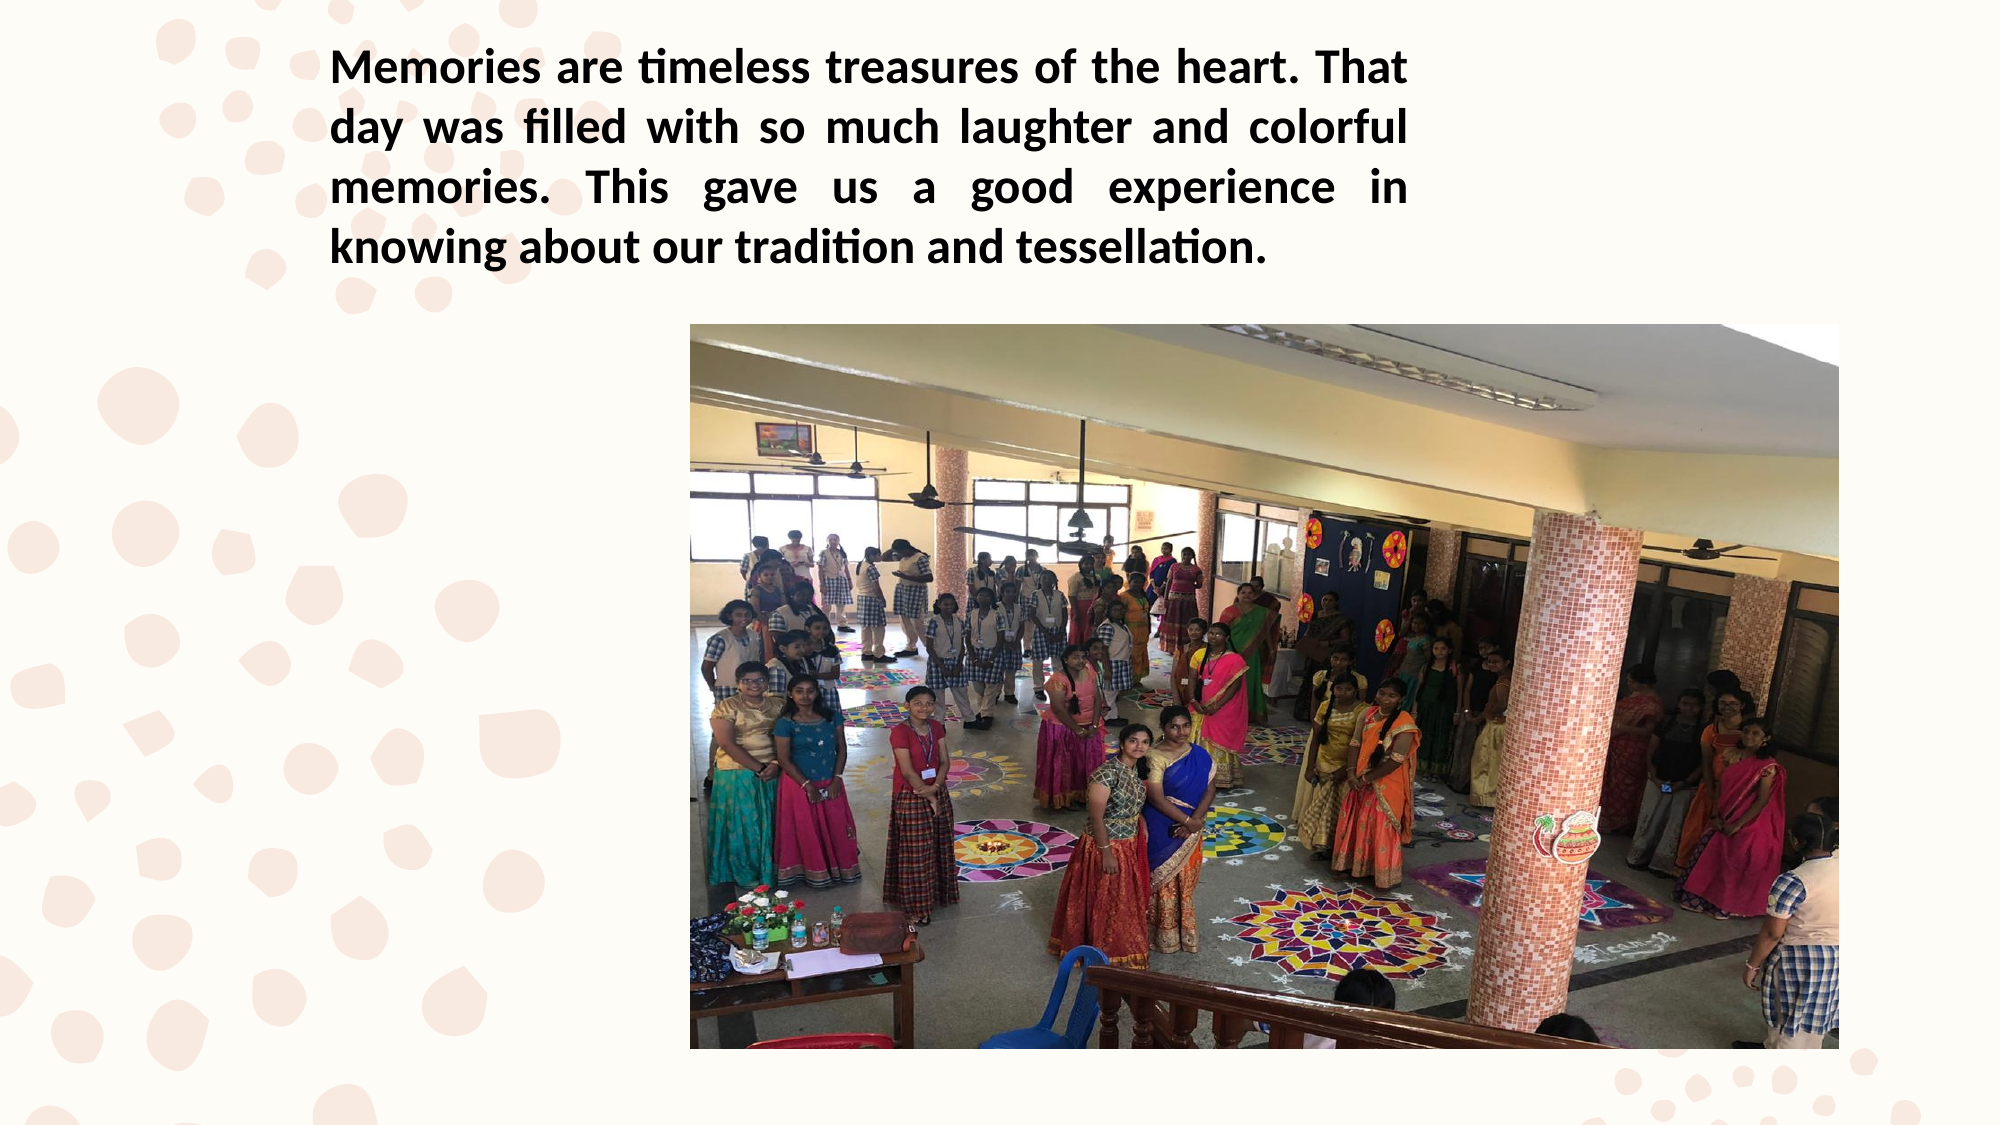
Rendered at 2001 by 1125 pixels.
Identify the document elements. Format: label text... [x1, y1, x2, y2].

picture [690, 323, 1840, 1050]
text_box Memories are timeless treasures of the heart. That day was filled with so much laughter and colorful memories. This gave us a good experience in knowing about our tradition and tessellation. [314, 25, 1424, 281]
